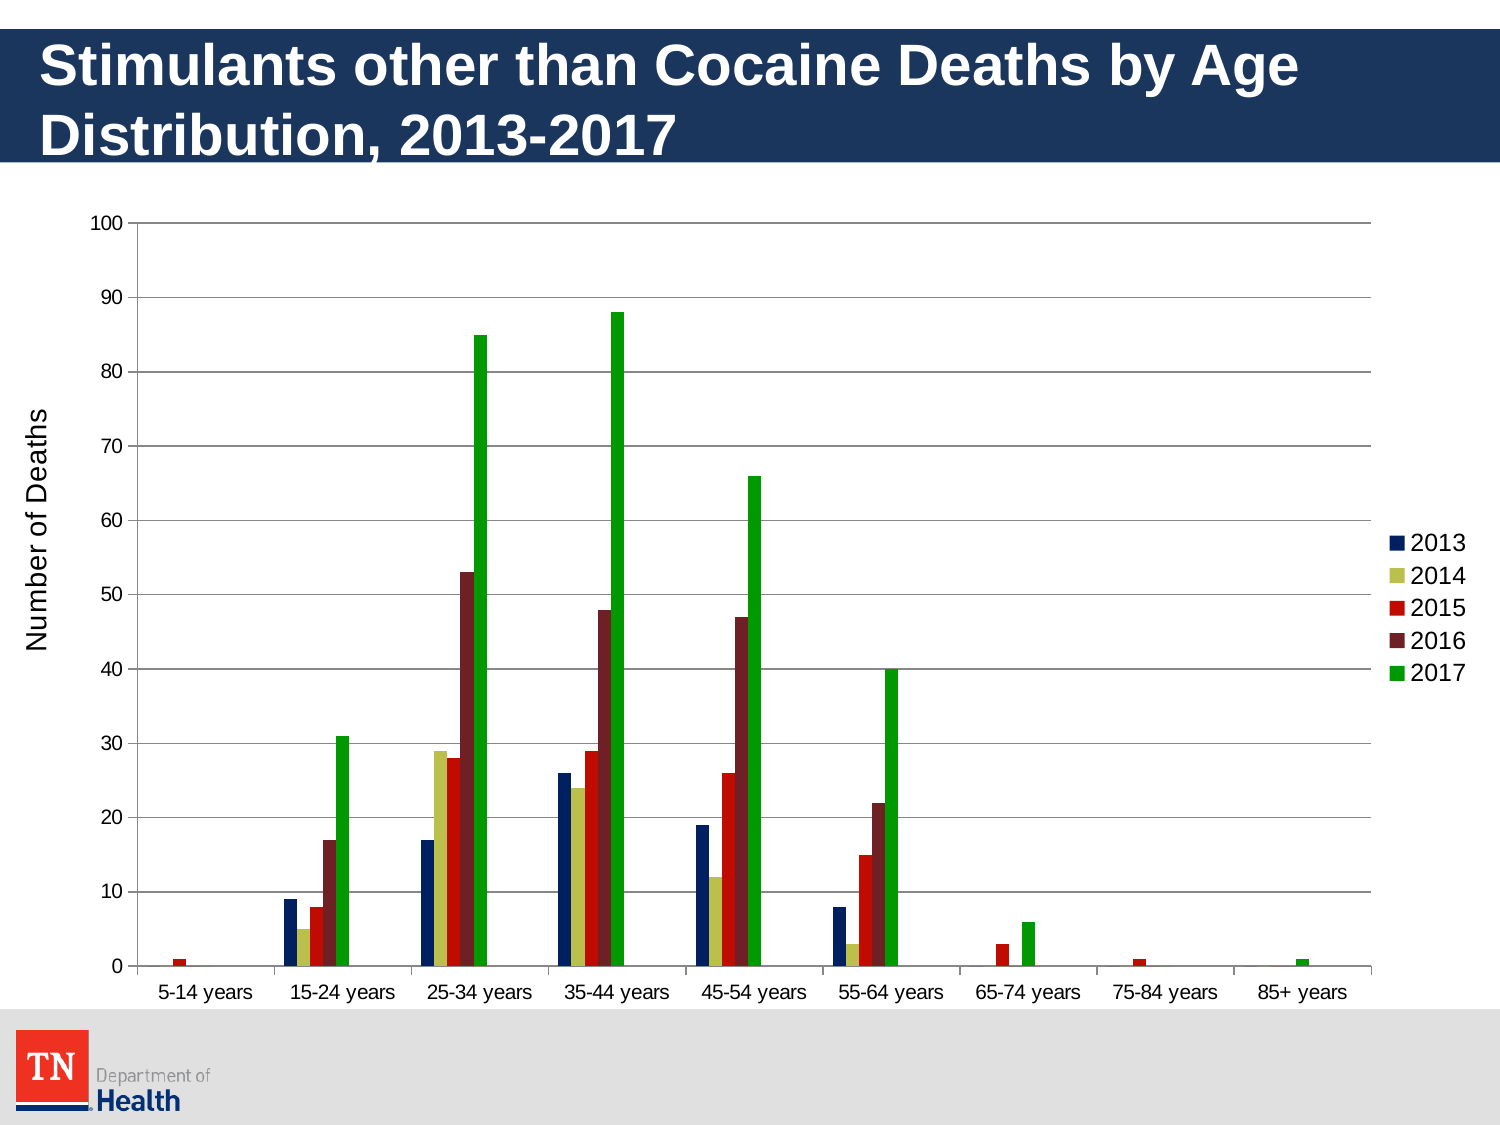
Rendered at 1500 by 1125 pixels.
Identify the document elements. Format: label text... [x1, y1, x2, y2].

chart [12, 199, 1488, 1017]
title Stimulants other than Cocaine Deaths by Age Distribution, 2013-2017 [24, 29, 1475, 165]
